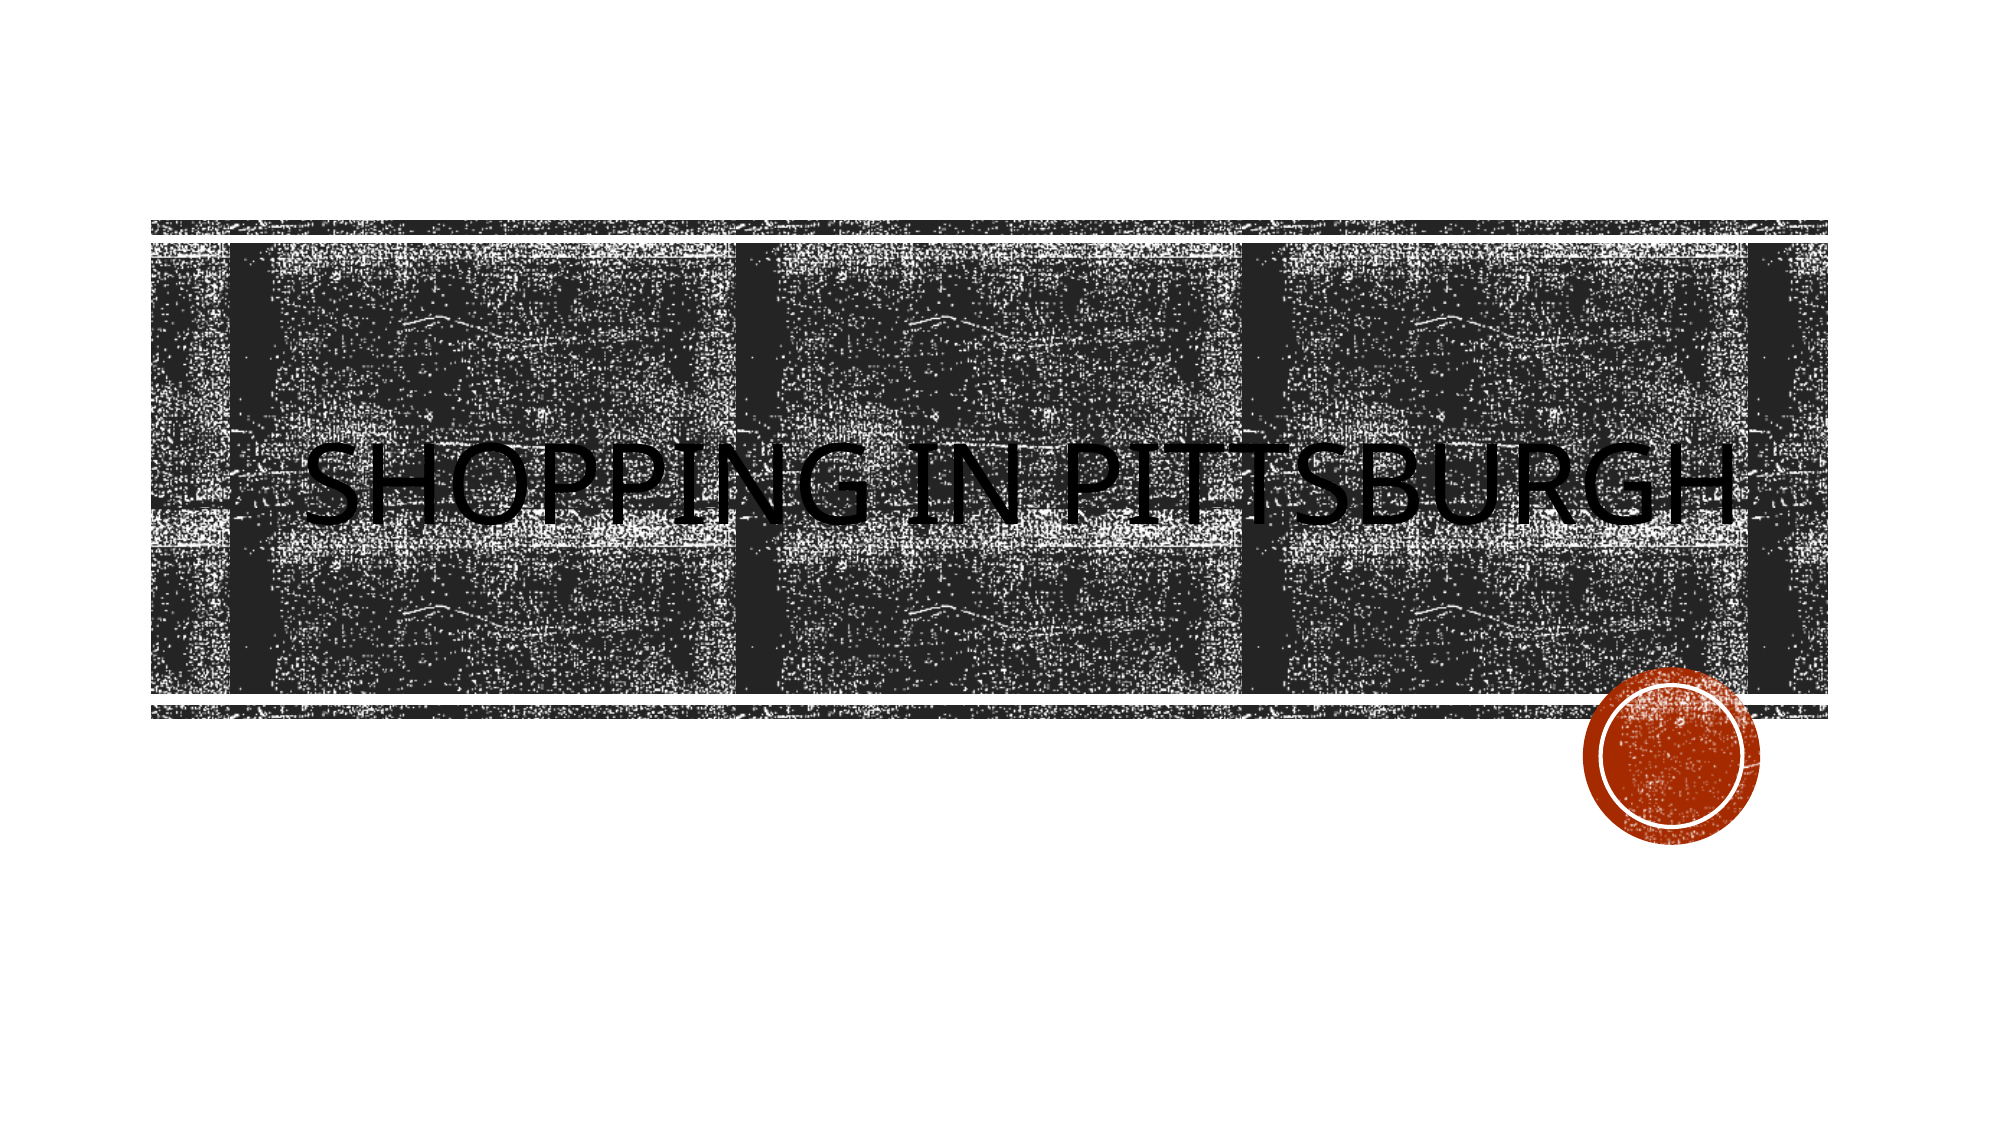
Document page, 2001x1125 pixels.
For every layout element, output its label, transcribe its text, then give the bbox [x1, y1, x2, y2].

text_box SHOPPING IN PITTSBURGH [286, 404, 1760, 555]
